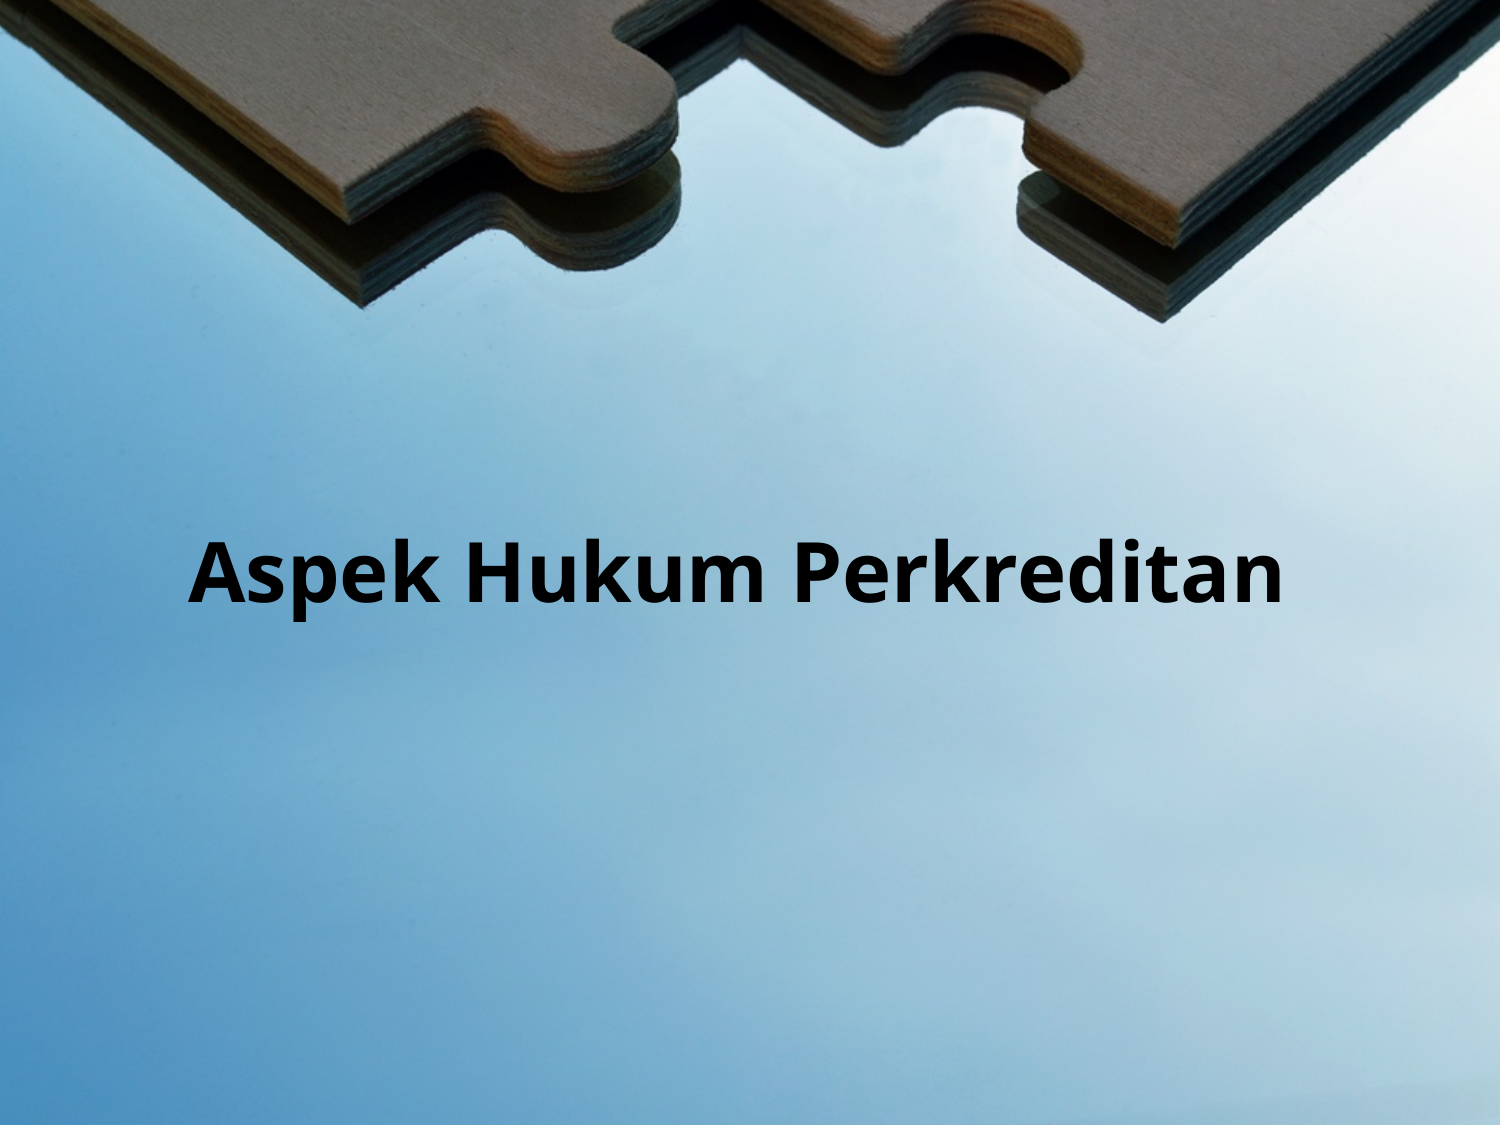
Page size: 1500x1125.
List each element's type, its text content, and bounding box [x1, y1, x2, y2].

picture [0, 0, 1500, 1125]
title Aspek Hukum Perkreditan [62, 474, 1413, 663]
